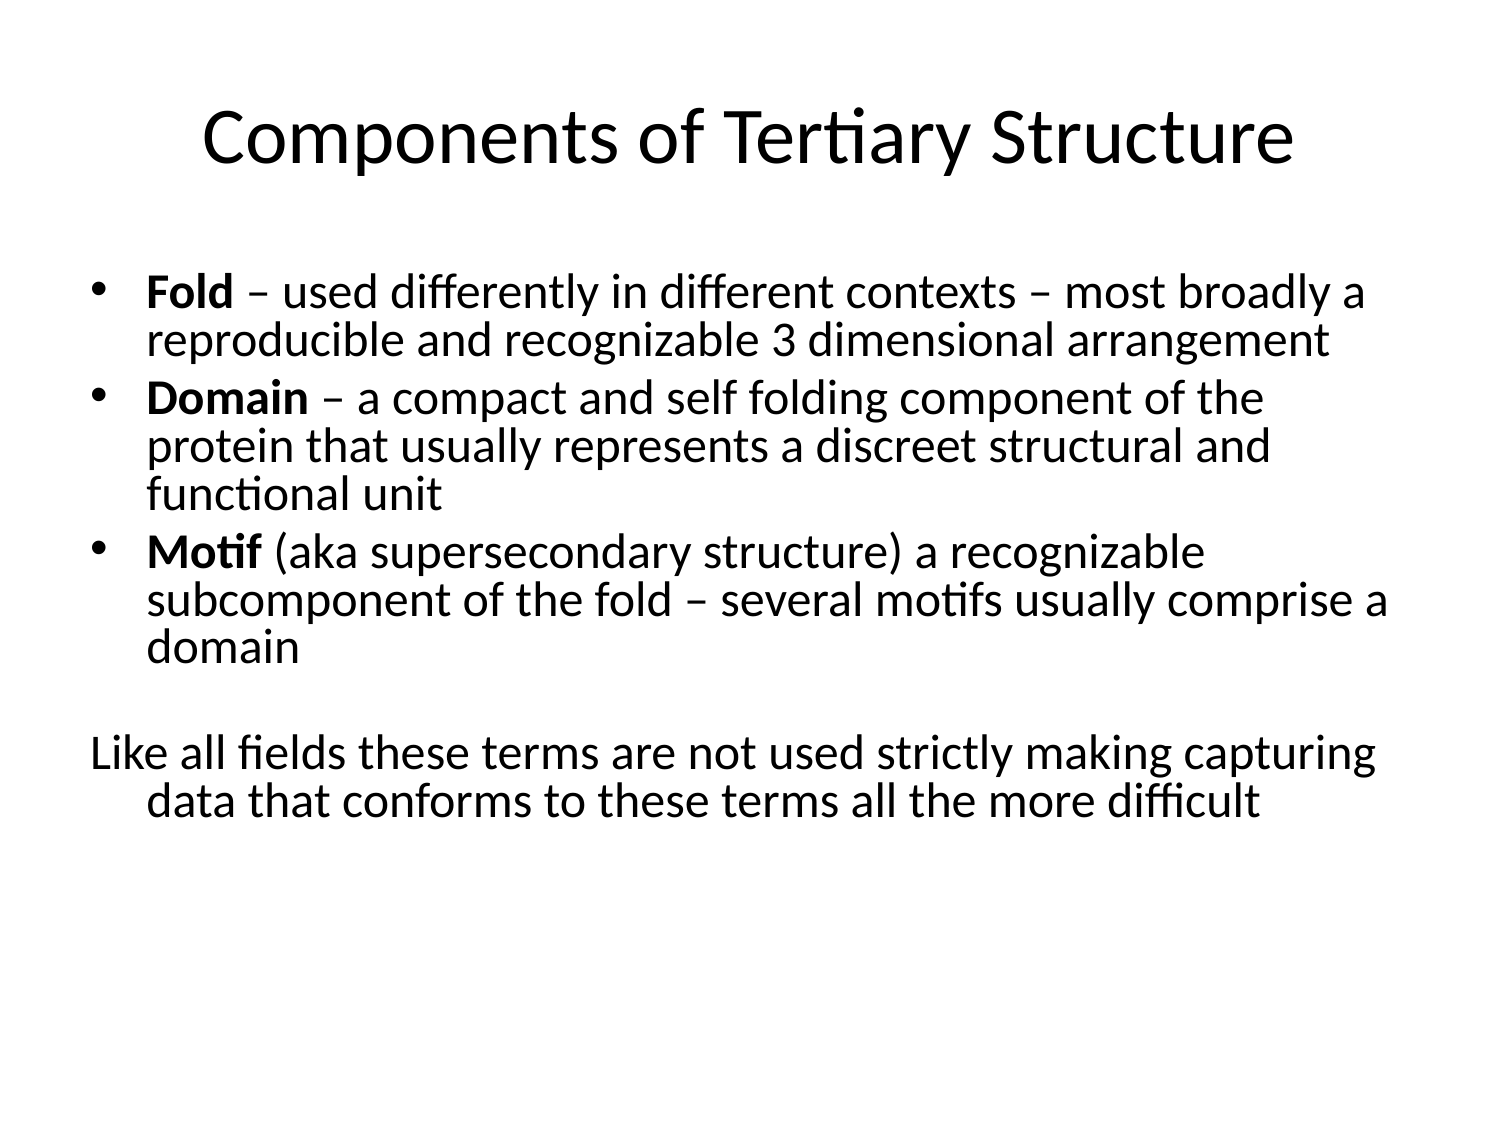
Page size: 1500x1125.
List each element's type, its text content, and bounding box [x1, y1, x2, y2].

list Fold – used differently in different contexts – most broadly a reproducible and recognizable 3 dimensional arrangement Domain – a compact and self folding component of the protein that usually represents a discreet structural and functional unit Motif (aka supersecondary structure) a recognizable subcomponent of the fold – several motifs usually comprise a domain Like all fields these terms are not used strictly making capturing data that conforms to these terms all the more difficult [75, 262, 1425, 1005]
title Components of Tertiary Structure [112, 37, 1388, 225]
